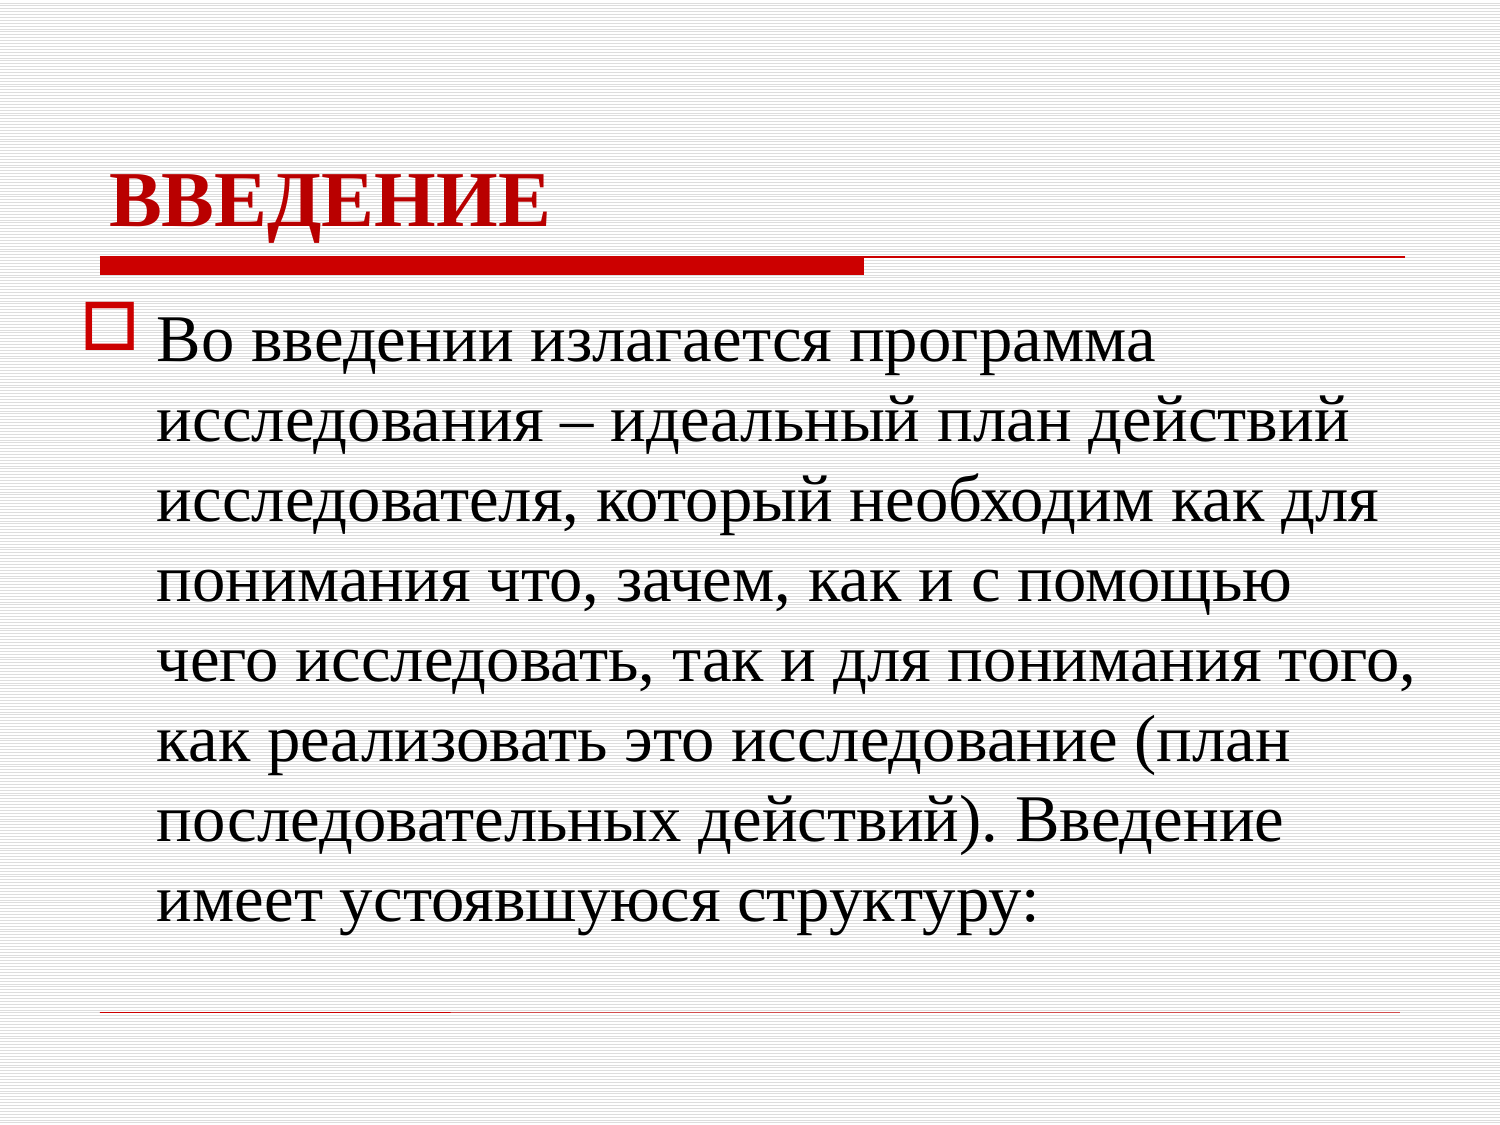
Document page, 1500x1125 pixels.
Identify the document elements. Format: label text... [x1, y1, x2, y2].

list Во введении излагается программа исследования – идеальный план действий исследователя, который необходим как для понимания что, зачем, как и с помощью чего исследовать, так и для понимания того, как реализовать это исследование (план последовательных действий). Введение имеет устоявшуюся структуру: [64, 287, 1447, 988]
title ВВЕДЕНИЕ [94, 50, 1407, 250]
